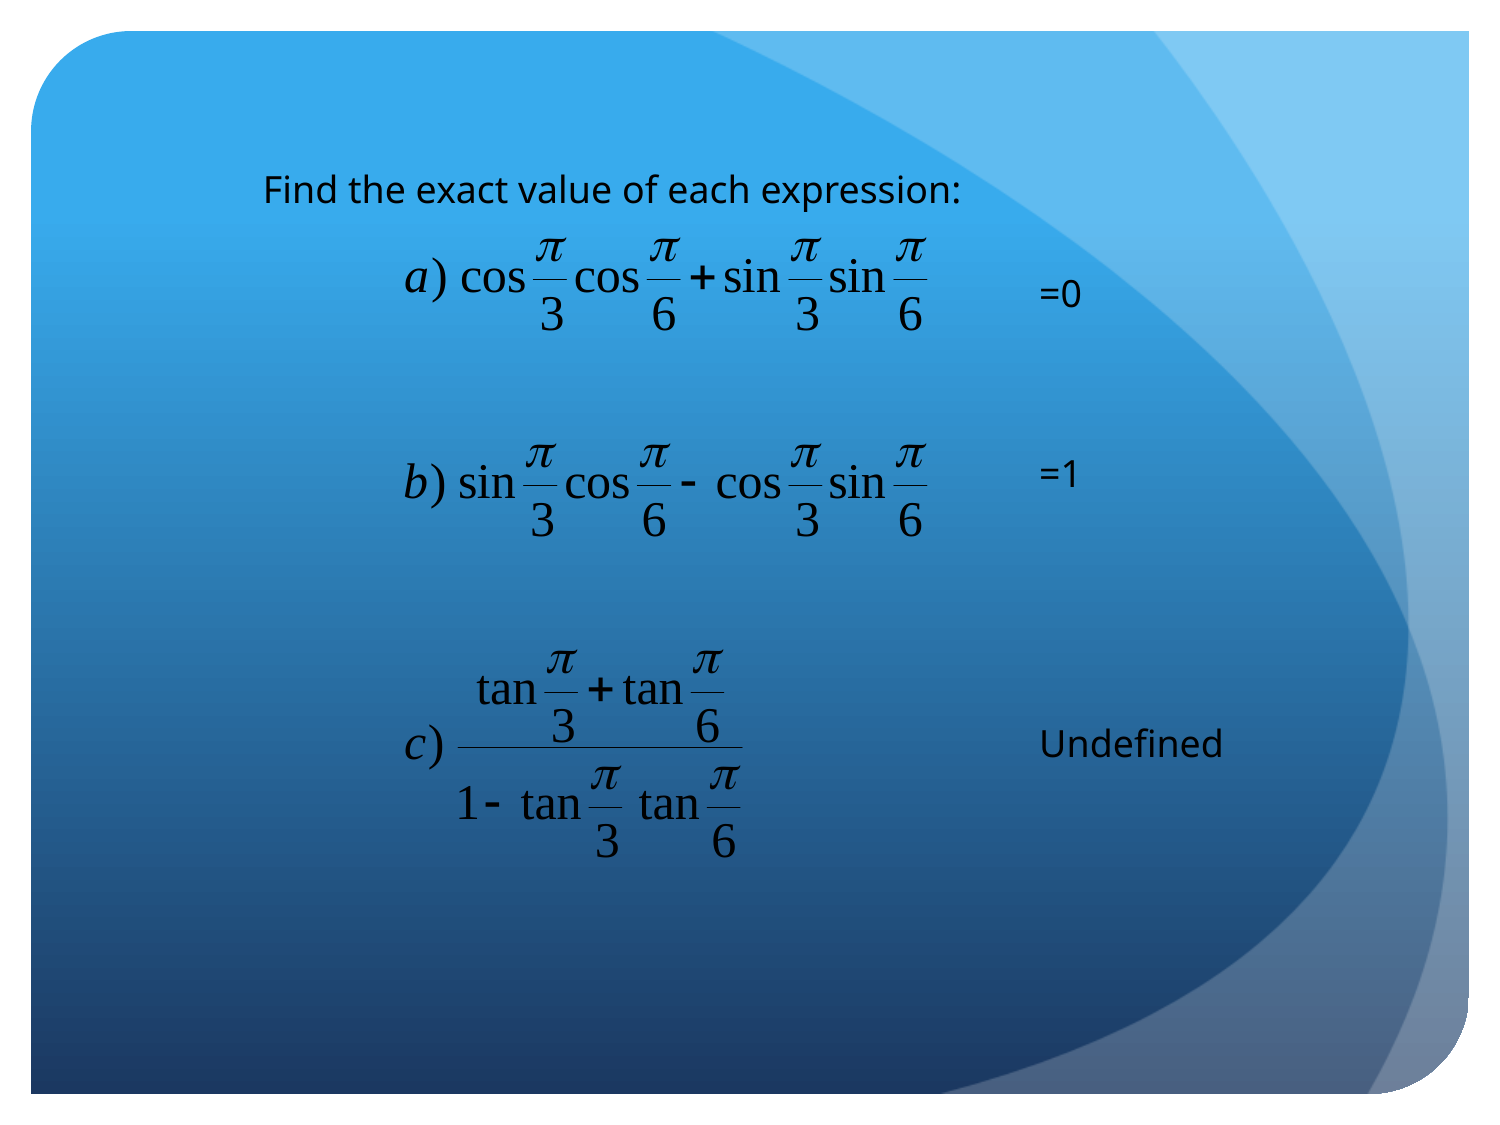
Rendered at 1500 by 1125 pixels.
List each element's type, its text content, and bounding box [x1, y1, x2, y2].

text_box =0 =1 Undefined [1024, 262, 1372, 772]
text_box Find the exact value of each expression: [248, 158, 978, 219]
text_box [400, 221, 931, 862]
picture [24, 30, 1473, 1094]
